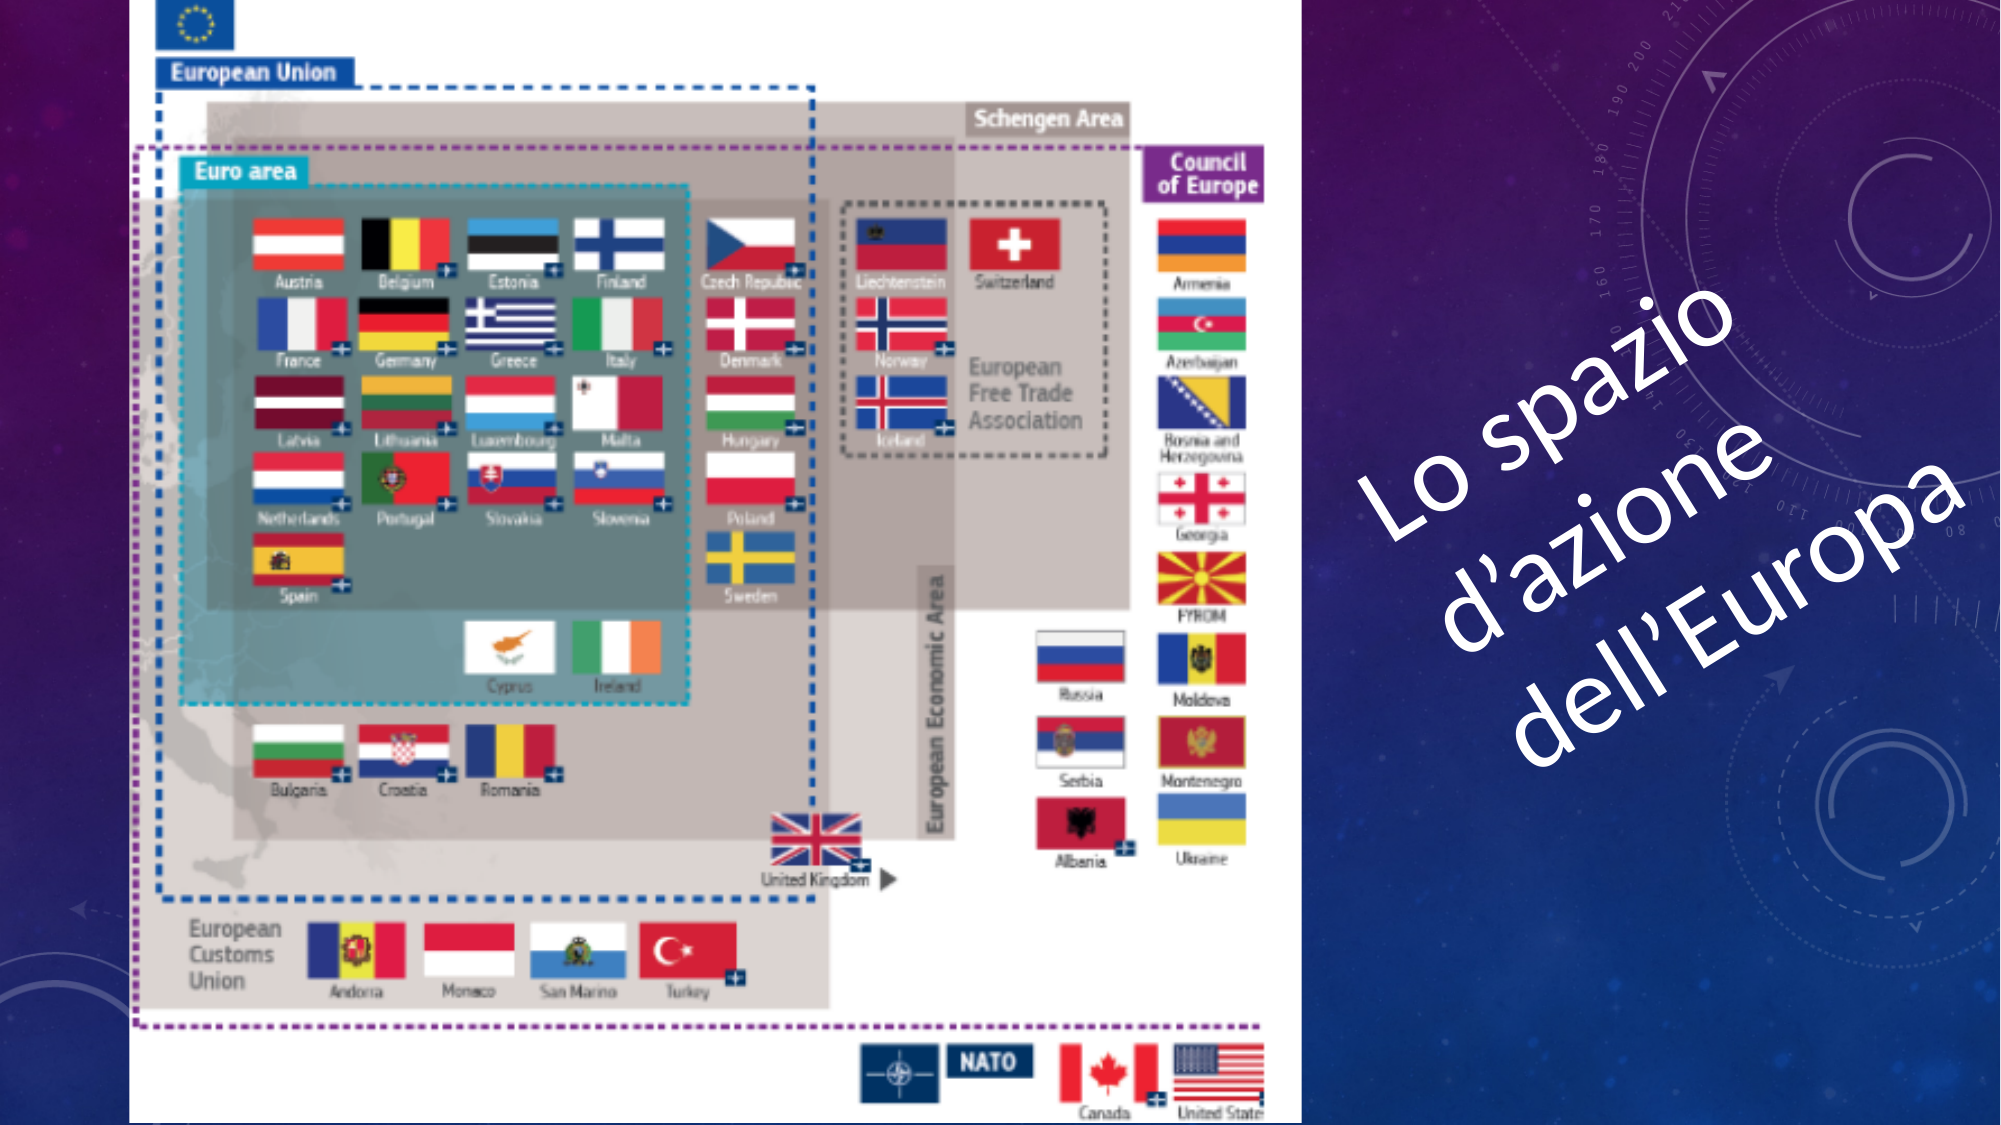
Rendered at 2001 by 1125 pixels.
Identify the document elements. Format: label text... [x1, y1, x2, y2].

picture [0, 0, 2001, 1125]
text_box Lo spazio d’azione dell’Europa [1308, 100, 2000, 872]
